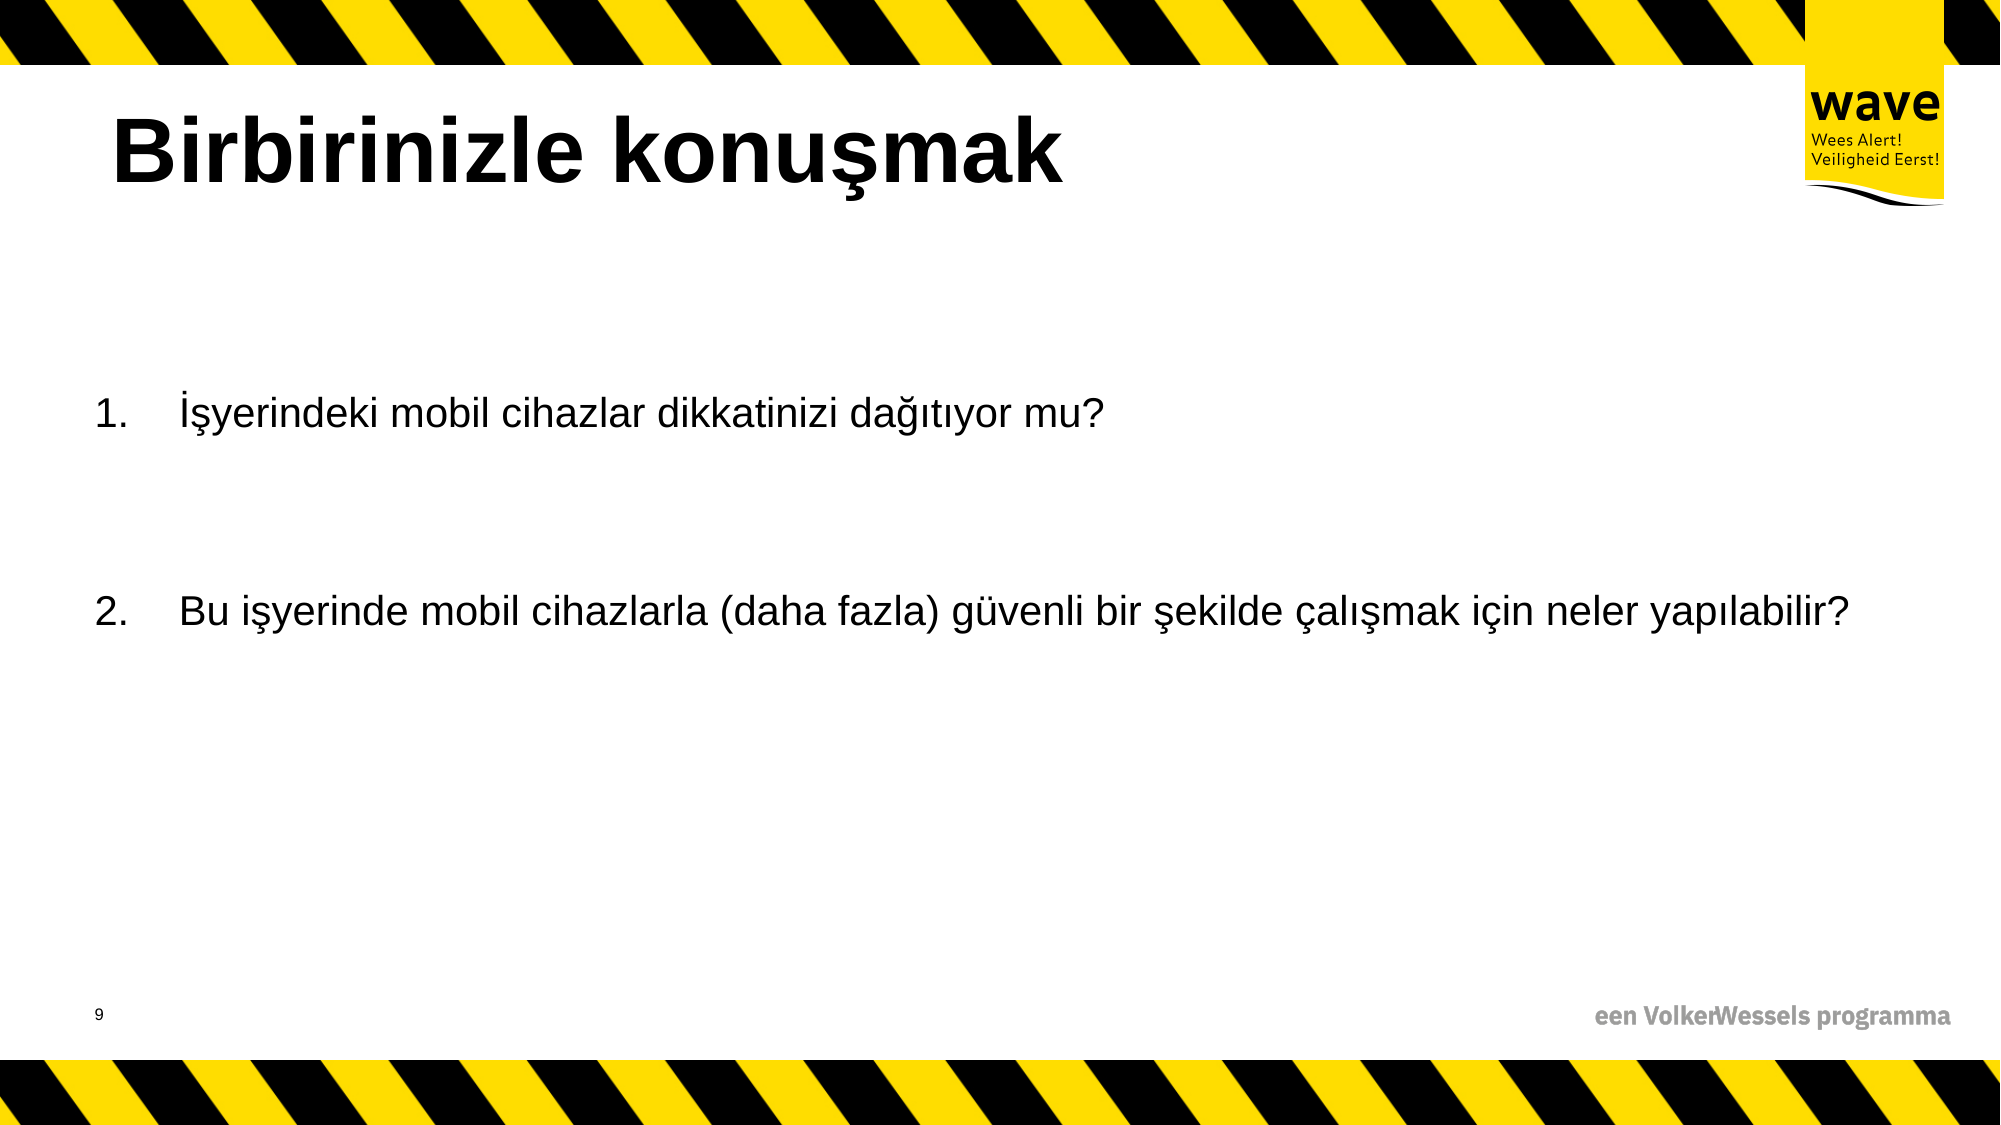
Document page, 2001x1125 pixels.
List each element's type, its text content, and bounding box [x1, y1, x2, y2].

picture [1589, 1003, 1957, 1032]
picture [0, 1060, 2000, 1125]
slide_number 10 [79, 996, 161, 1033]
picture [0, 0, 2000, 206]
text_box İşyerindeki mobil cihazlar dikkatinizi dağıtıyor mu? Bu işyerinde mobil cihazlarla (daha fazla) güvenli bir şekilde çalışmak için neler yapılabilir? [79, 293, 1973, 961]
title Birbirinizle konuşmak [96, 74, 1822, 231]
